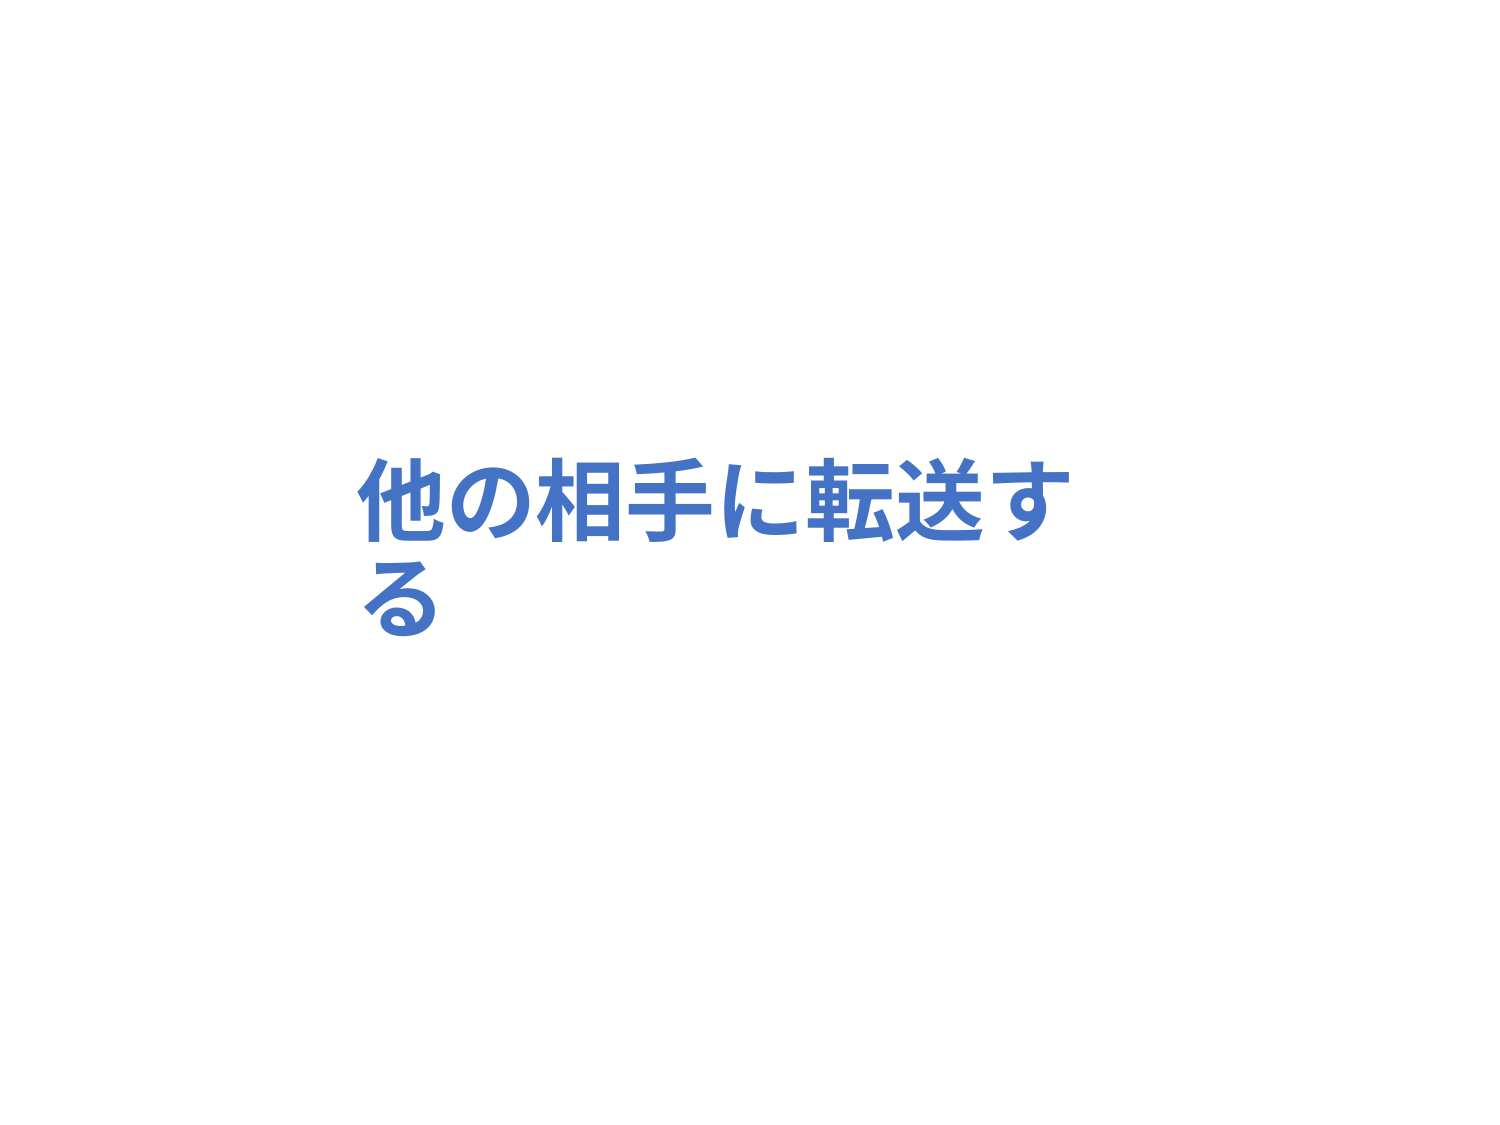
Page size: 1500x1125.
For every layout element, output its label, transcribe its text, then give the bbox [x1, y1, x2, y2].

text_box 他の相手に転送する [341, 449, 1180, 513]
